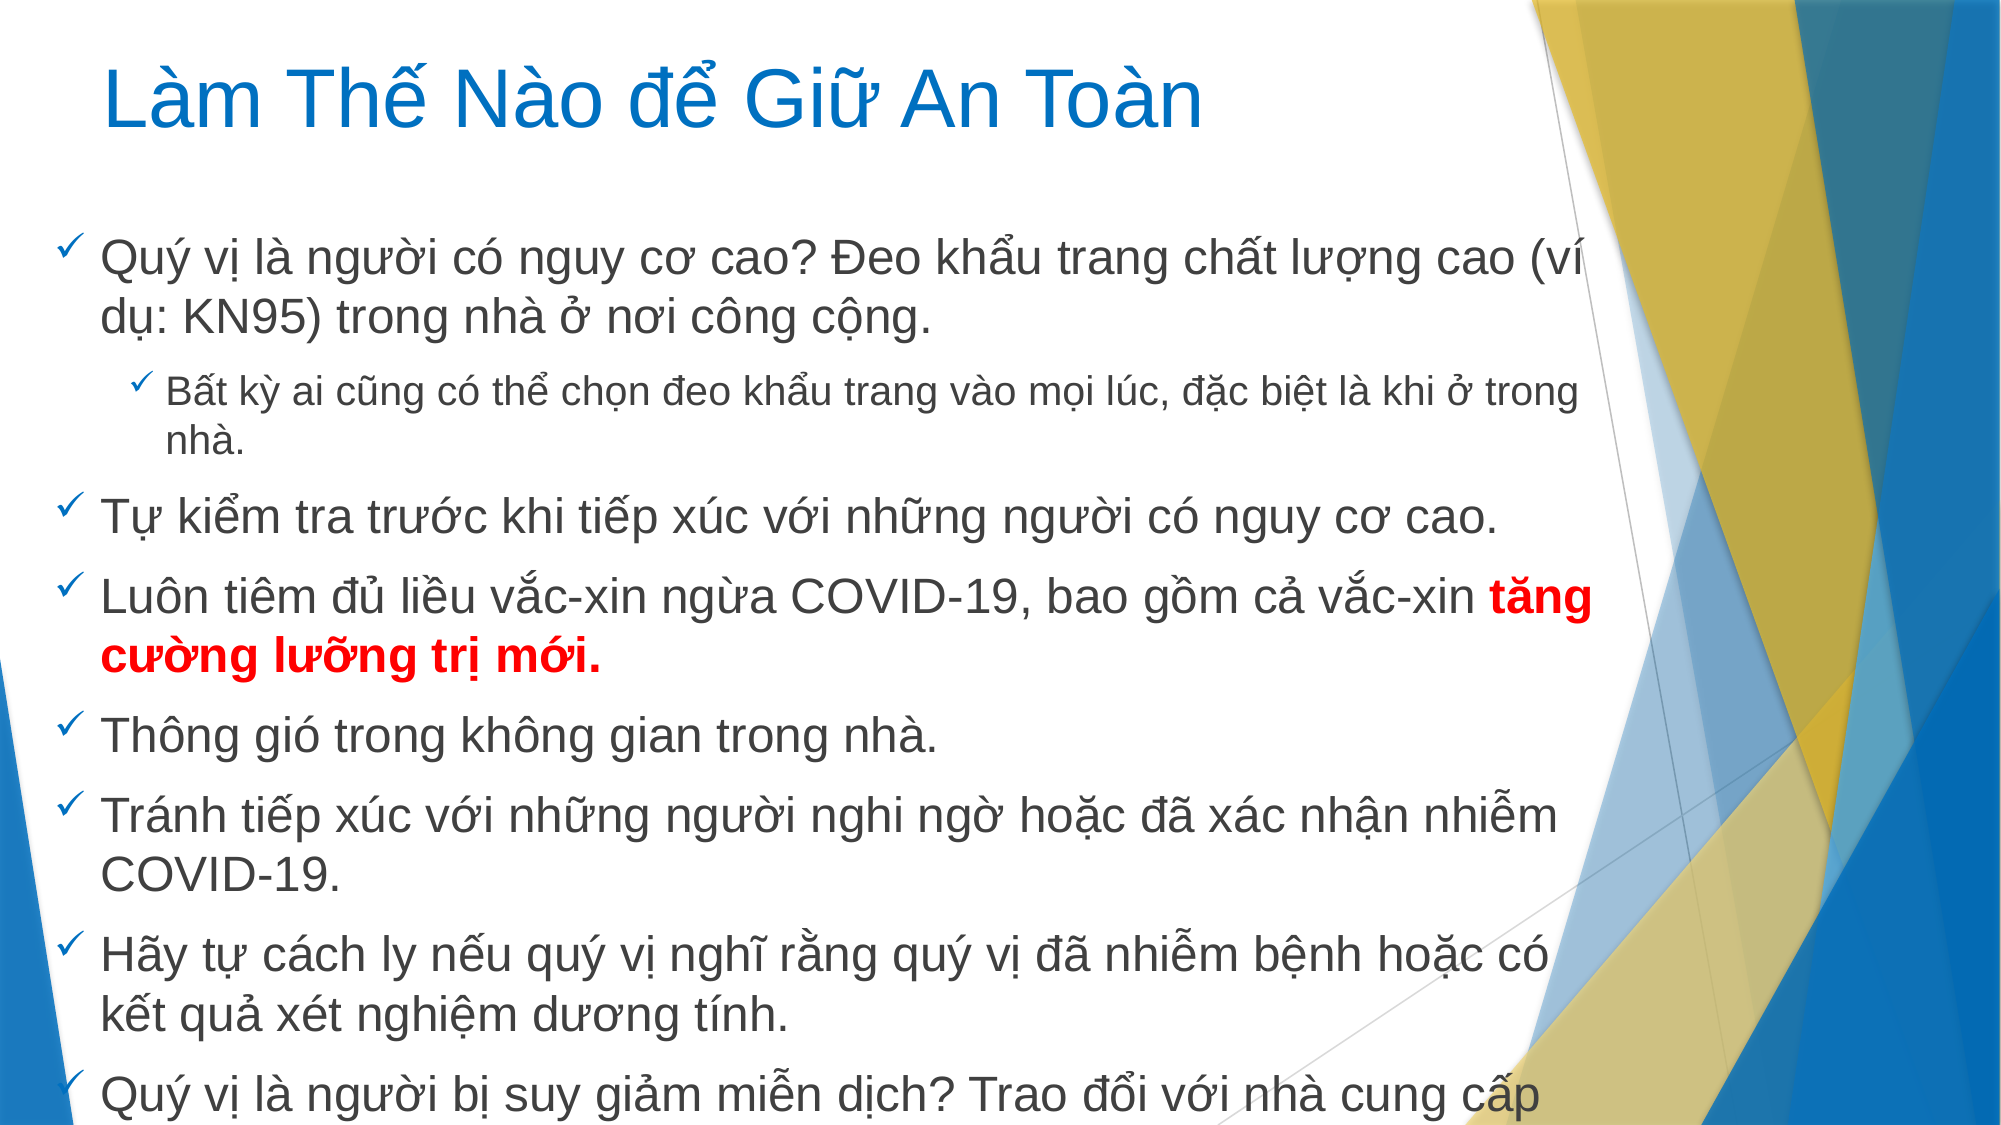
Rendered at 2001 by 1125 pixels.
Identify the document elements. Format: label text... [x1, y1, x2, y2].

title Làm Thế Nào để Giữ An Toàn [87, 36, 1498, 217]
list Quý vị là người có nguy cơ cao? Đeo khẩu trang chất lượng cao (ví dụ: KN95) trong nhà ở nơi công cộng. Bất kỳ ai cũng có thể chọn đeo khẩu trang vào mọi lúc, đặc biệt là khi ở trong nhà. Tự kiểm tra trước khi tiếp xúc với những người có nguy cơ cao. Luôn tiêm đủ liều vắc-xin ngừa COVID-19, bao gồm cả vắc-xin tăng cường lưỡng trị mới. Thông gió trong không gian trong nhà. Tránh tiếp xúc với những người nghi ngờ hoặc đã xác nhận nhiễm COVID-19. Hãy tự cách ly nếu quý vị nghĩ rằng quý vị đã nhiễm bệnh hoặc có kết quả xét nghiệm dương tính. Quý vị là người bị suy giảm miễn dịch? Trao đổi với nhà cung cấp chăm sóc sức khỏe của quý vị để tự bảo vệ bản thân. [0, 217, 1620, 1125]
